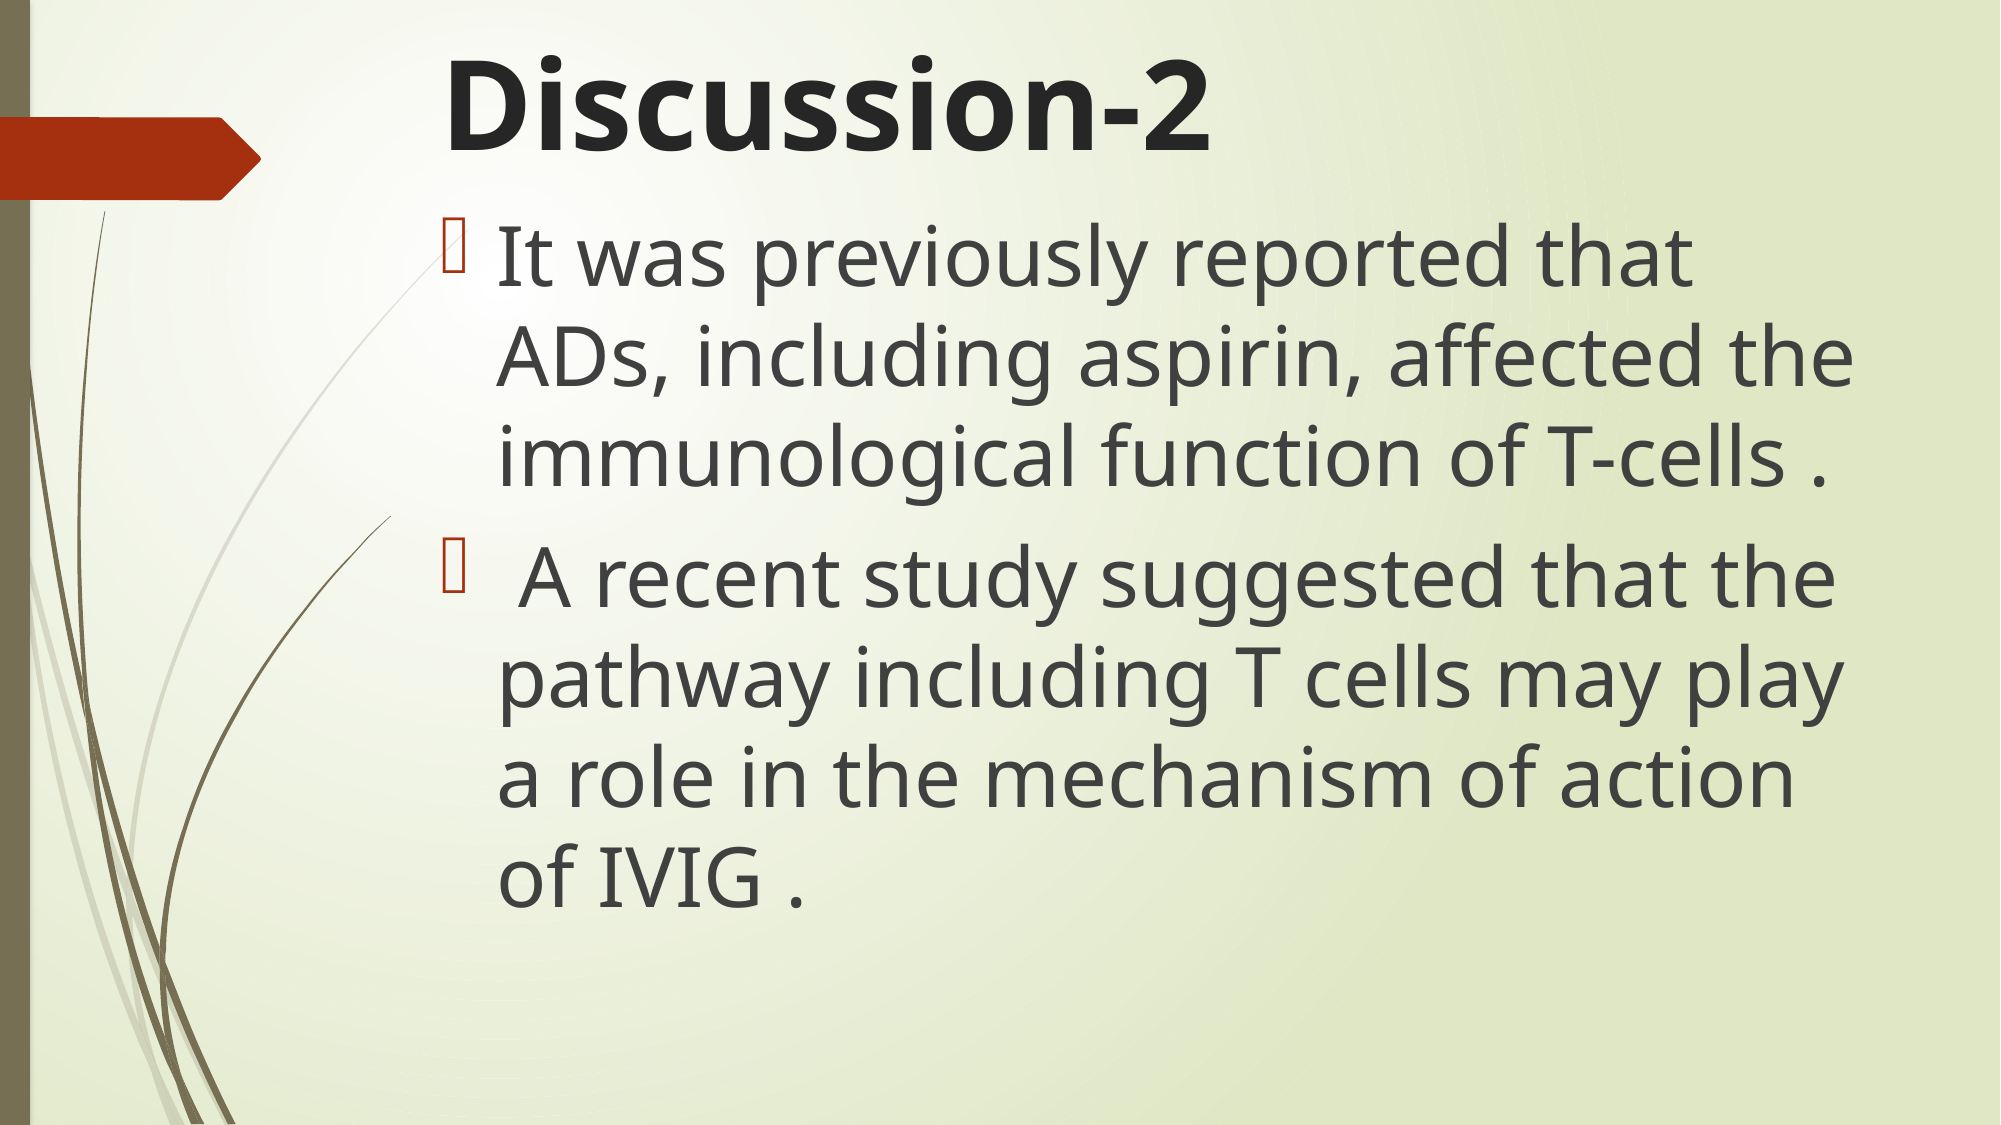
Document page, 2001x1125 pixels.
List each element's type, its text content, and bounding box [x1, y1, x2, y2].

title Discussion-2 [425, 17, 1888, 195]
list It was previously reported that ADs, including aspirin, affected the immunological function of T-cells . A recent study suggested that the pathway including T cells may play a role in the mechanism of action of IVIG . [425, 195, 1888, 816]
